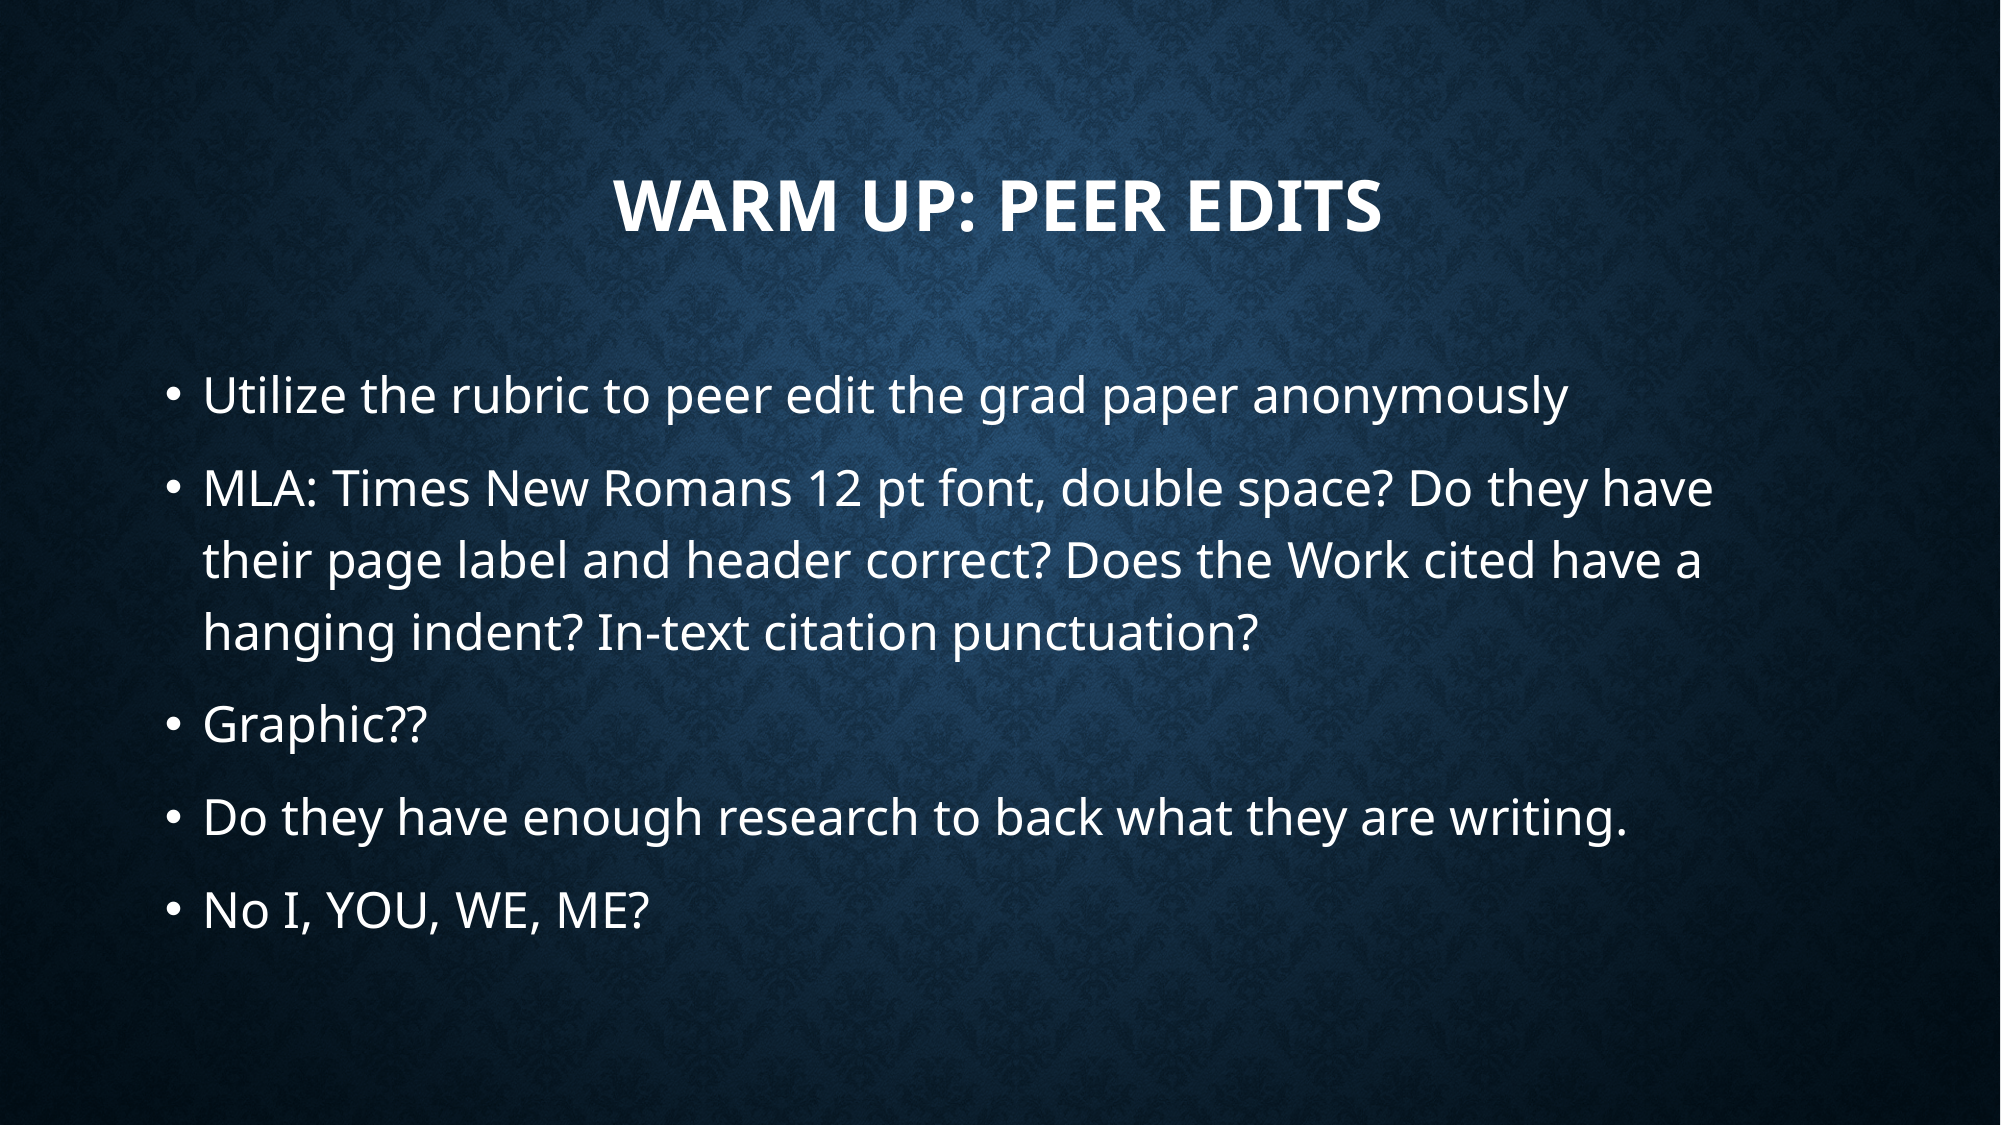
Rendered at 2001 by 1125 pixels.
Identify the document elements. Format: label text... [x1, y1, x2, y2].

list Utilize the rubric to peer edit the grad paper anonymously MLA: Times New Romans 12 pt font, double space? Do they have their page label and header correct? Does the Work cited have a hanging indent? In-text citation punctuation? Graphic?? Do they have enough research to back what they are writing. No I, YOU, WE, ME? [149, 343, 1849, 950]
title Warm up: Peer edits [149, 99, 1849, 318]
